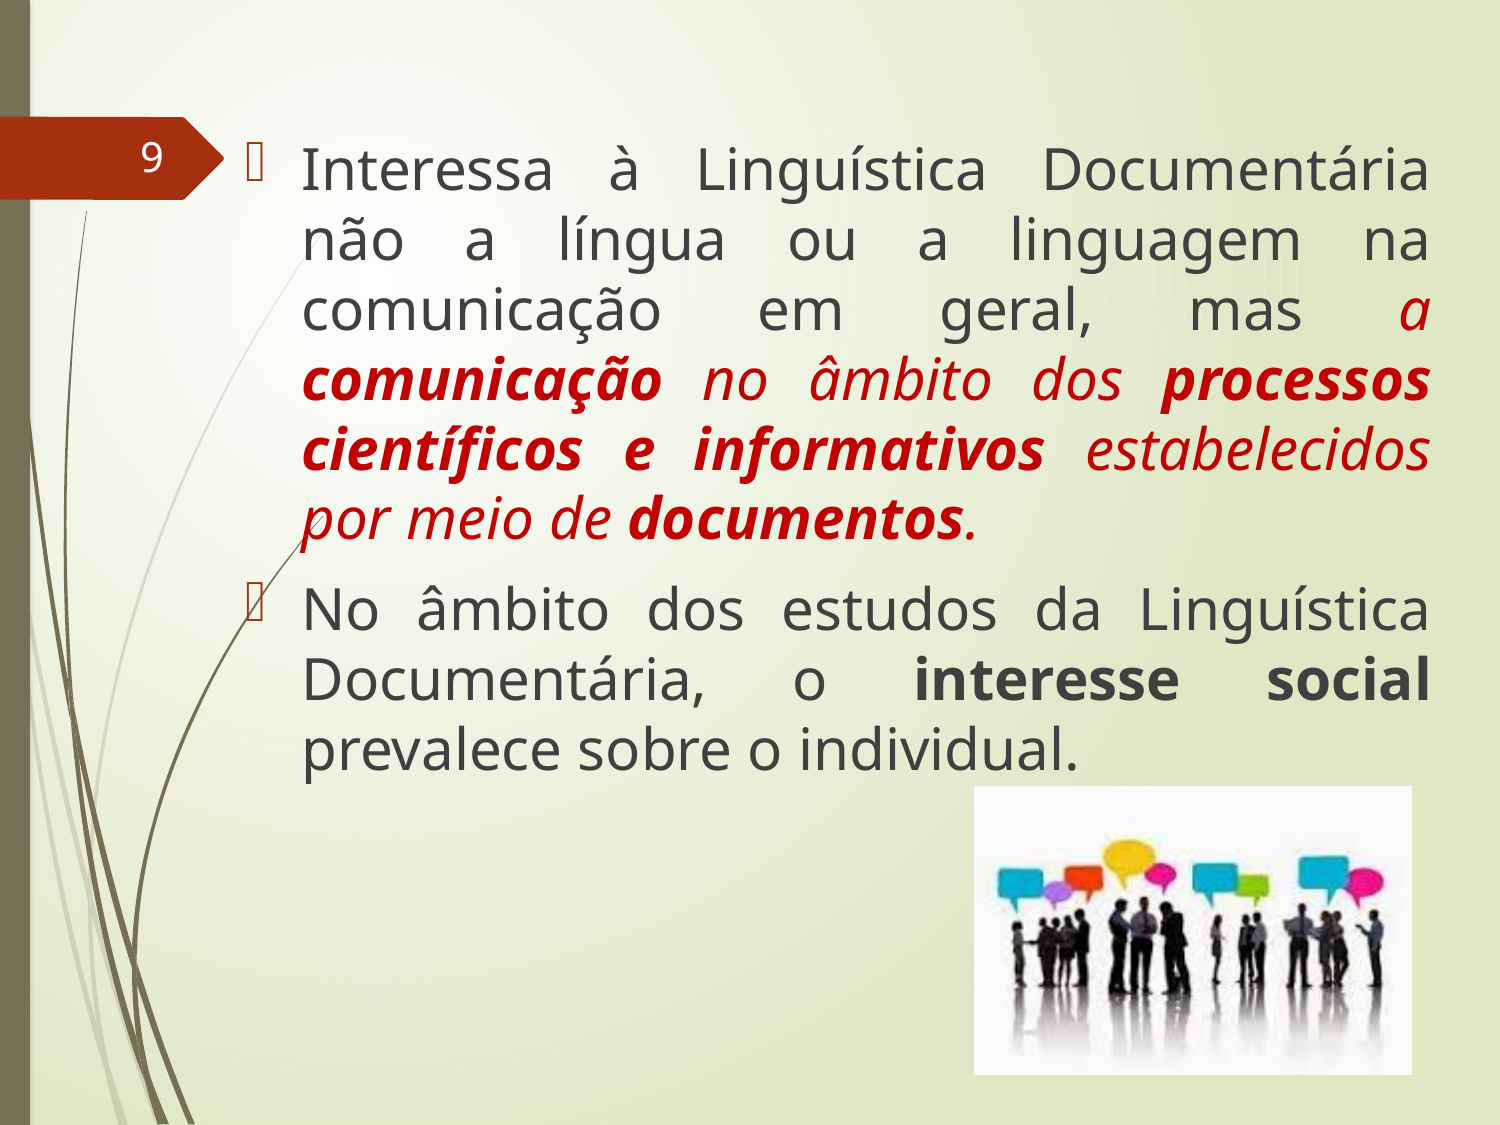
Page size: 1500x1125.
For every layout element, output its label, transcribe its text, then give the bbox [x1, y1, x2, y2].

slide_number 9 [83, 129, 180, 190]
list Interessa à Linguística Documentária não a língua ou a linguagem na comunicação em geral, mas a comunicação no âmbito dos processos científicos e informativos estabelecidos por meio de documentos. No âmbito dos estudos da Linguística Documentária, o interesse social prevalece sobre o individual. [230, 125, 1447, 1005]
picture [974, 786, 1412, 1076]
